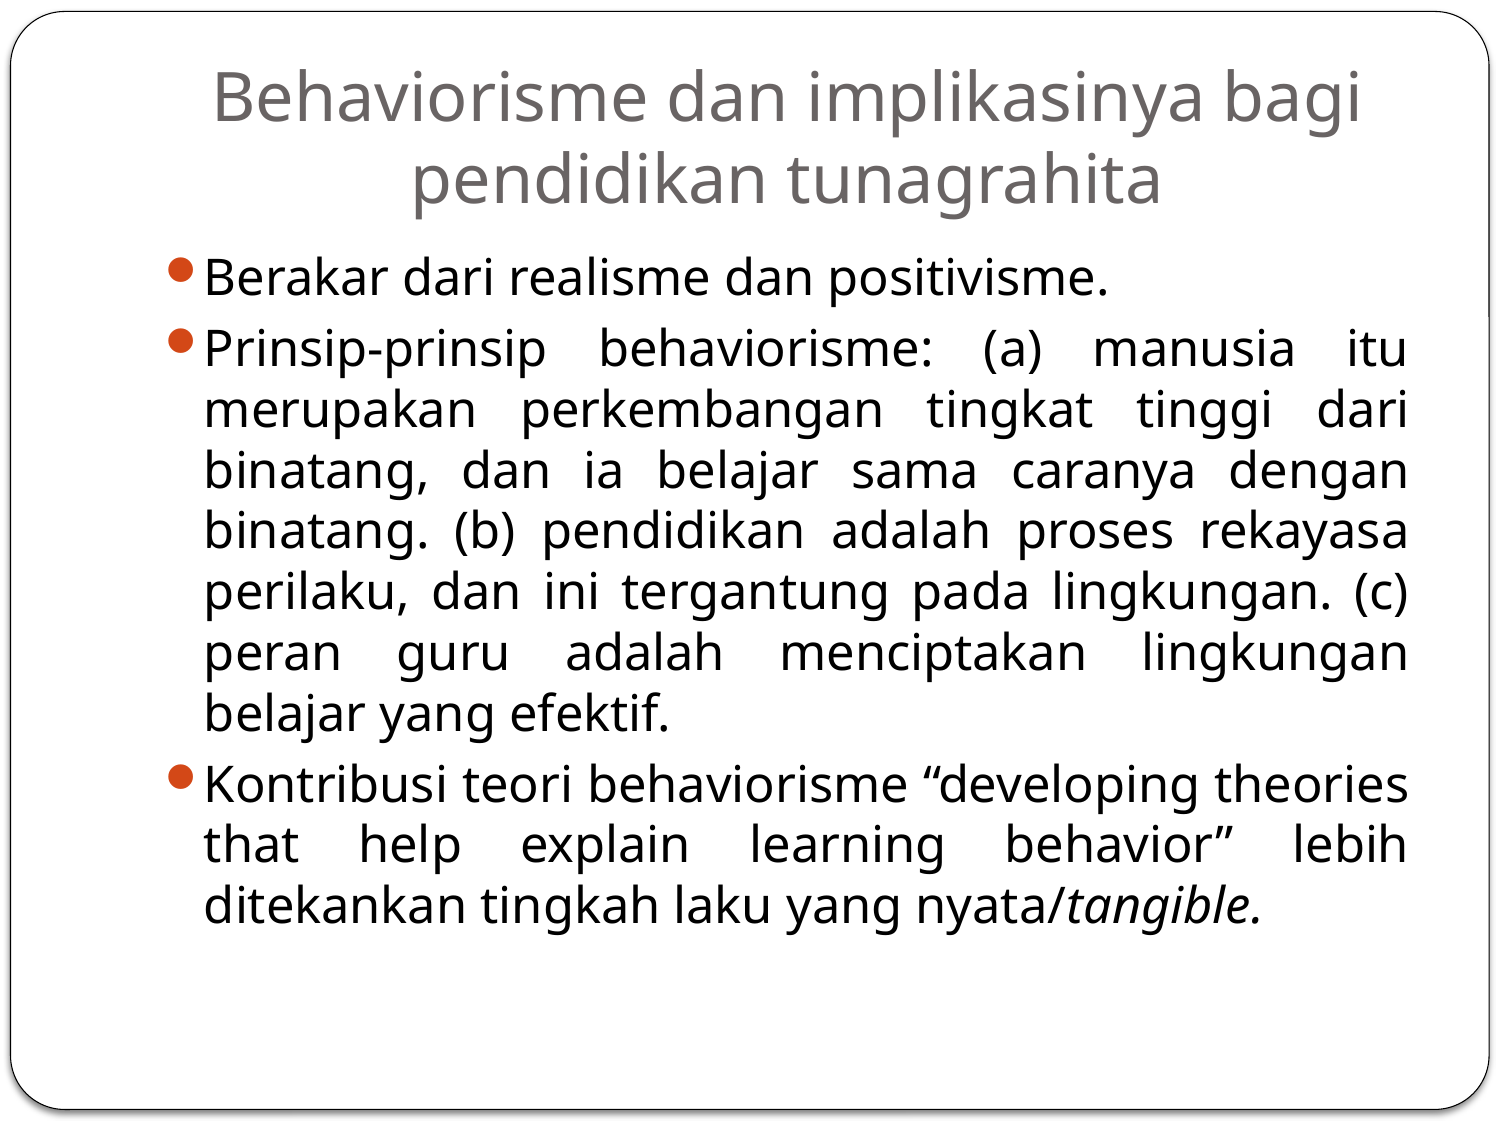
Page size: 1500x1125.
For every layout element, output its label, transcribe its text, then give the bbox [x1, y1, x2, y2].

title Behaviorisme dan implikasinya bagi pendidikan tunagrahita [150, 45, 1425, 233]
list Berakar dari realisme dan positivisme. Prinsip-prinsip behaviorisme: (a) manusia itu merupakan perkembangan tingkat tinggi dari binatang, dan ia belajar sama caranya dengan binatang. (b) pendidikan adalah proses rekayasa perilaku, dan ini tergantung pada lingkungan. (c) peran guru adalah menciptakan lingkungan belajar yang efektif. Kontribusi teori behaviorisme “developing theories that help explain learning behavior” lebih ditekankan tingkah laku yang nyata/tangible. [150, 237, 1425, 988]
